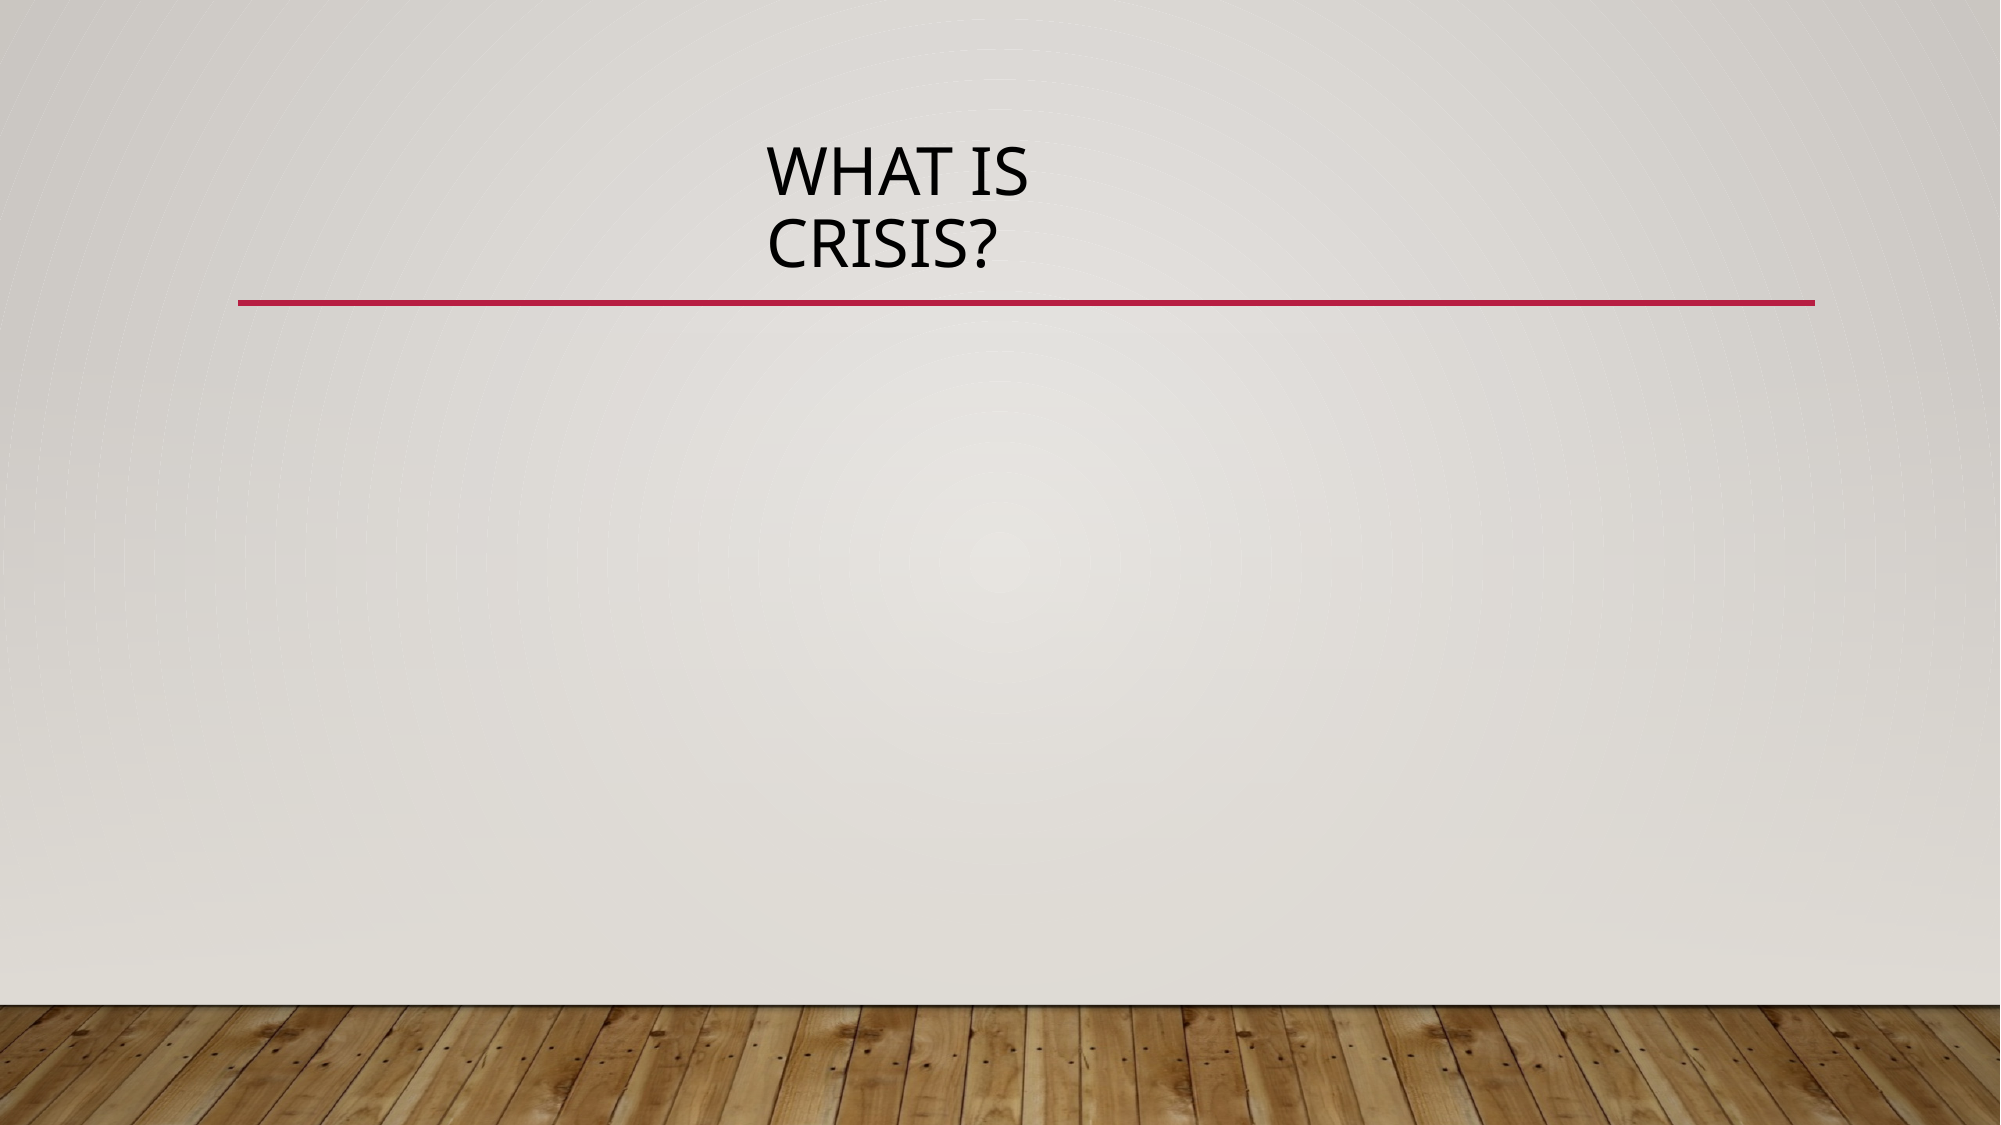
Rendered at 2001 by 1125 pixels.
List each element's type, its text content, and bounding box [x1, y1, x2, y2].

title What is crisis? [751, 130, 1277, 303]
picture [0, 1005, 2000, 1125]
